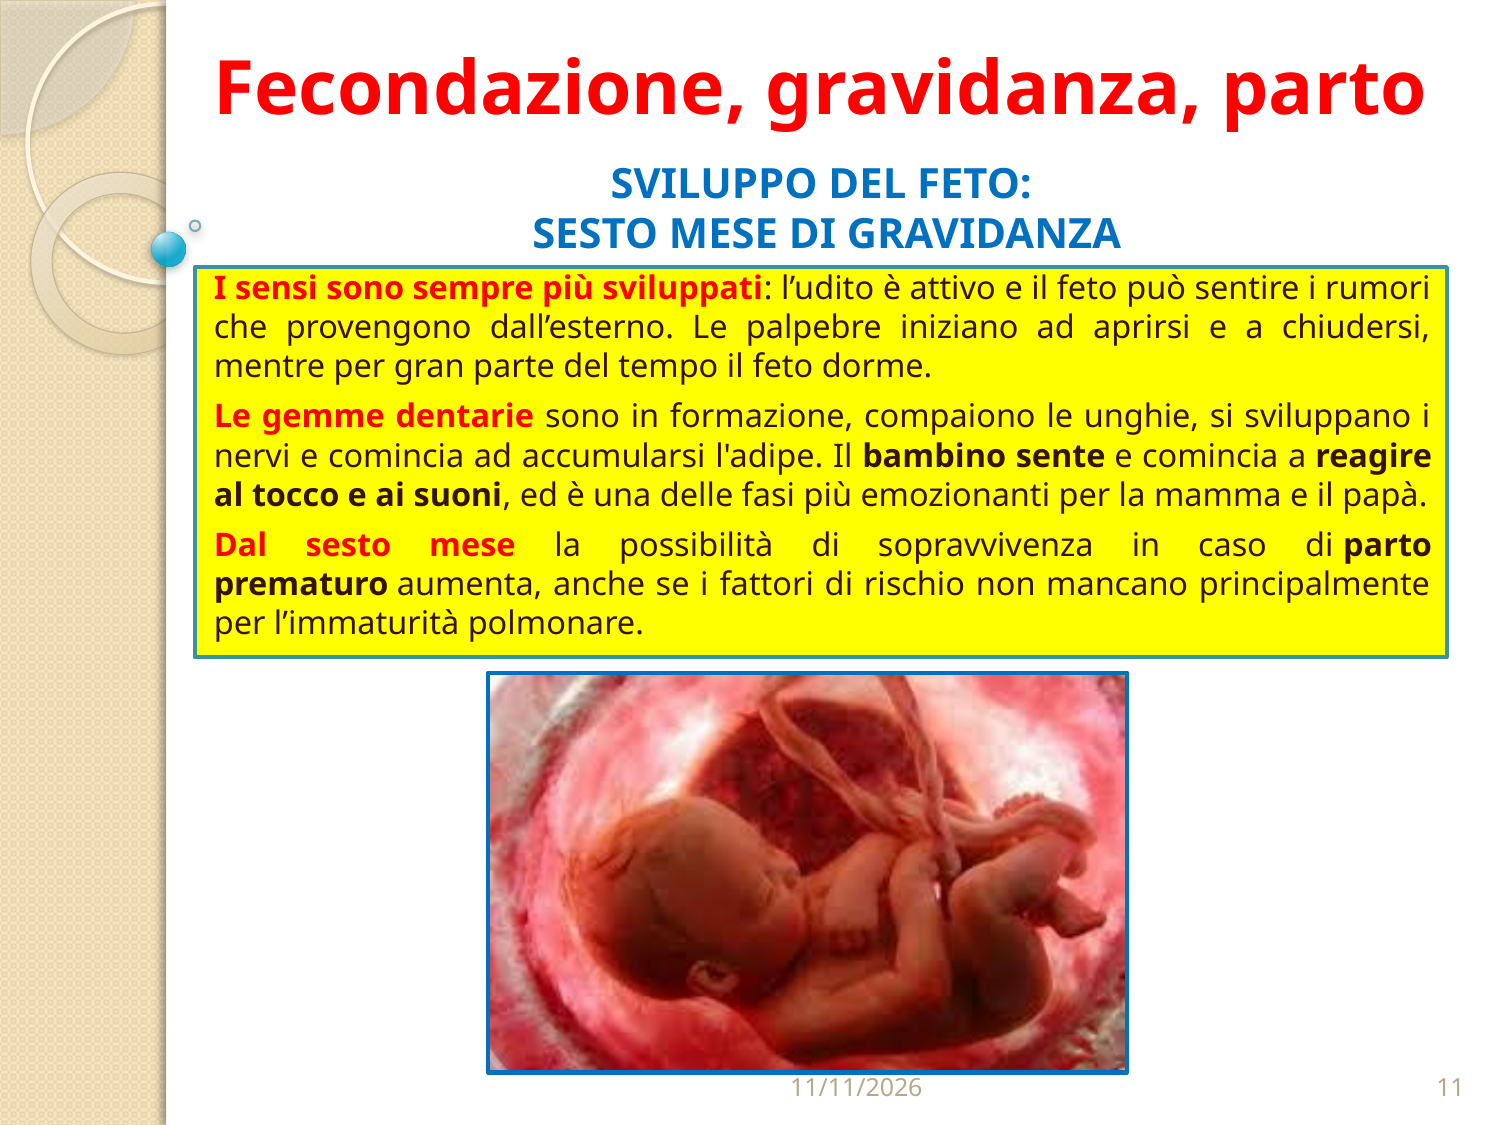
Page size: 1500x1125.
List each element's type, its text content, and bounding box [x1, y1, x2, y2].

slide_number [587, 1081, 938, 1113]
subtitle I sensi sono sempre più sviluppati: l’udito è attivo e il feto può sentire i rumori che provengono dall’esterno. Le palpebre iniziano ad aprirsi e a chiudersi, mentre per gran parte del tempo il feto dorme. Le gemme dentarie sono in formazione, compaiono le unghie, si sviluppano i nervi e comincia ad accumularsi l'adipe. Il bambino sente e comincia a reagire al tocco e ai suoni, ed è una delle fasi più emozionanti per la mamma e il papà. Dal sesto mese la possibilità di sopravvivenza in caso di parto prematuro aumenta, anche se i fattori di rischio non mancano principalmente per l’immaturità polmonare. [194, 267, 1447, 657]
text_box SVILUPPO DEL FETO: SESTO MESE DI GRAVIDANZA [194, 148, 1459, 264]
title Fecondazione, gravidanza, parto [183, 54, 1459, 138]
picture [489, 674, 1126, 1071]
slide_number 11 [1413, 1034, 1488, 1113]
